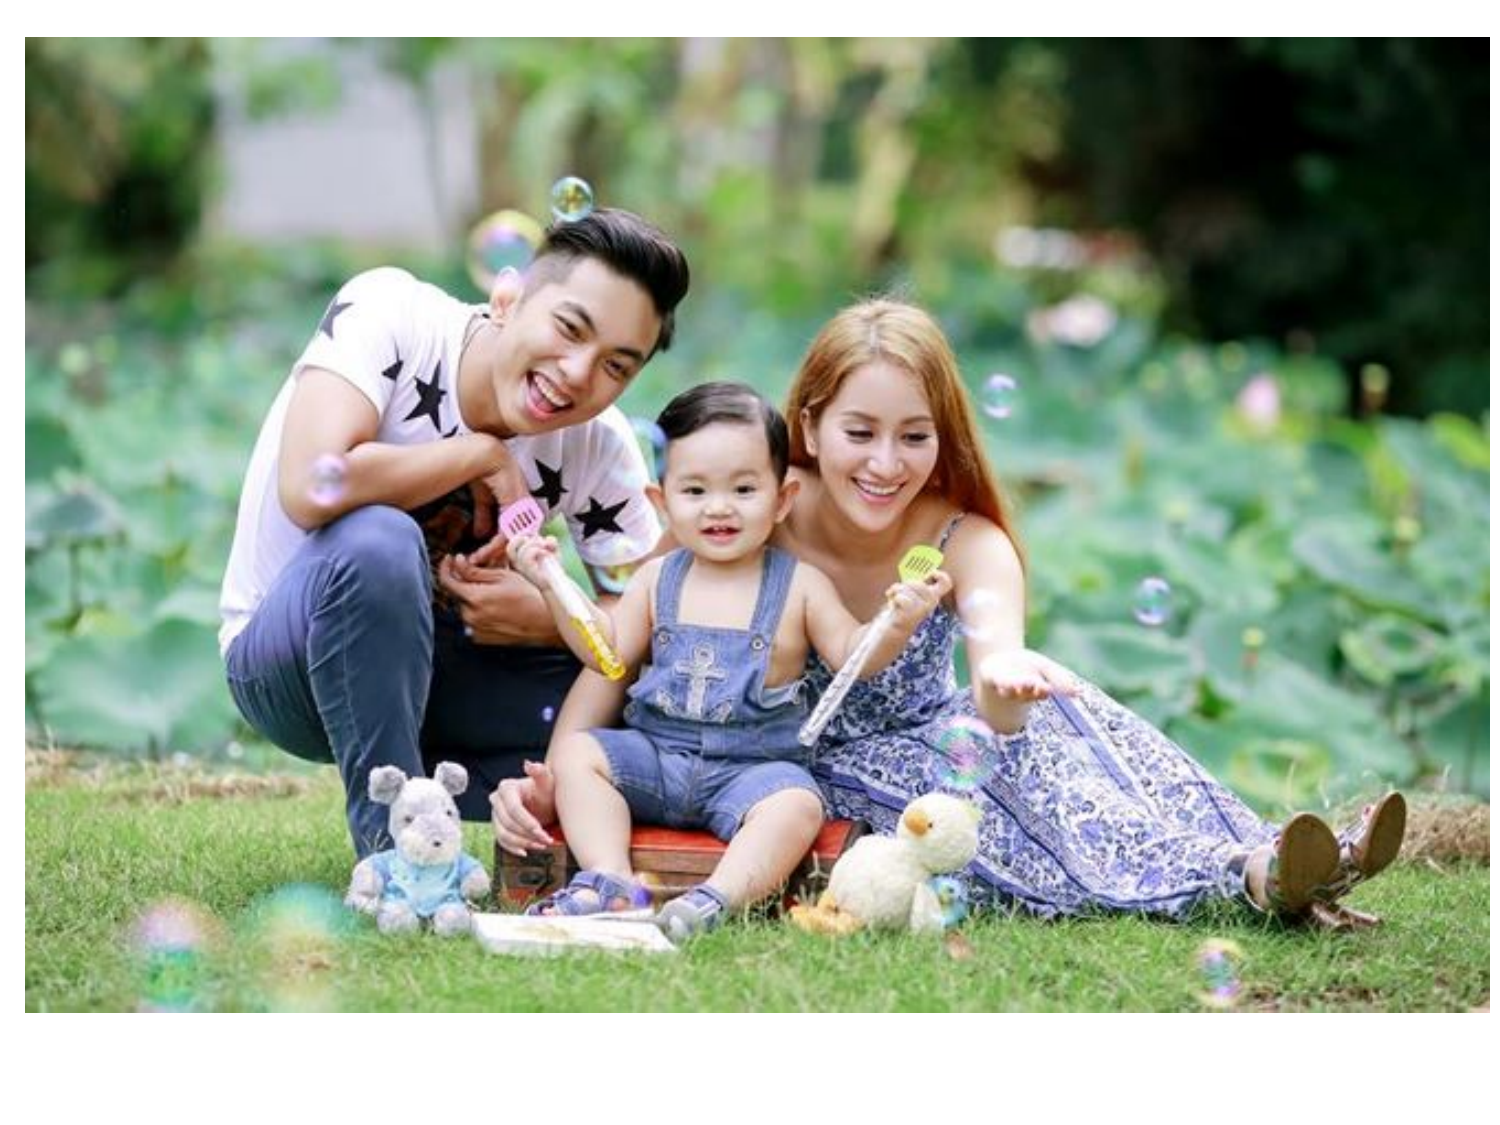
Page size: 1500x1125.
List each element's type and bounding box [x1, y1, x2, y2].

list [25, 37, 1490, 1013]
